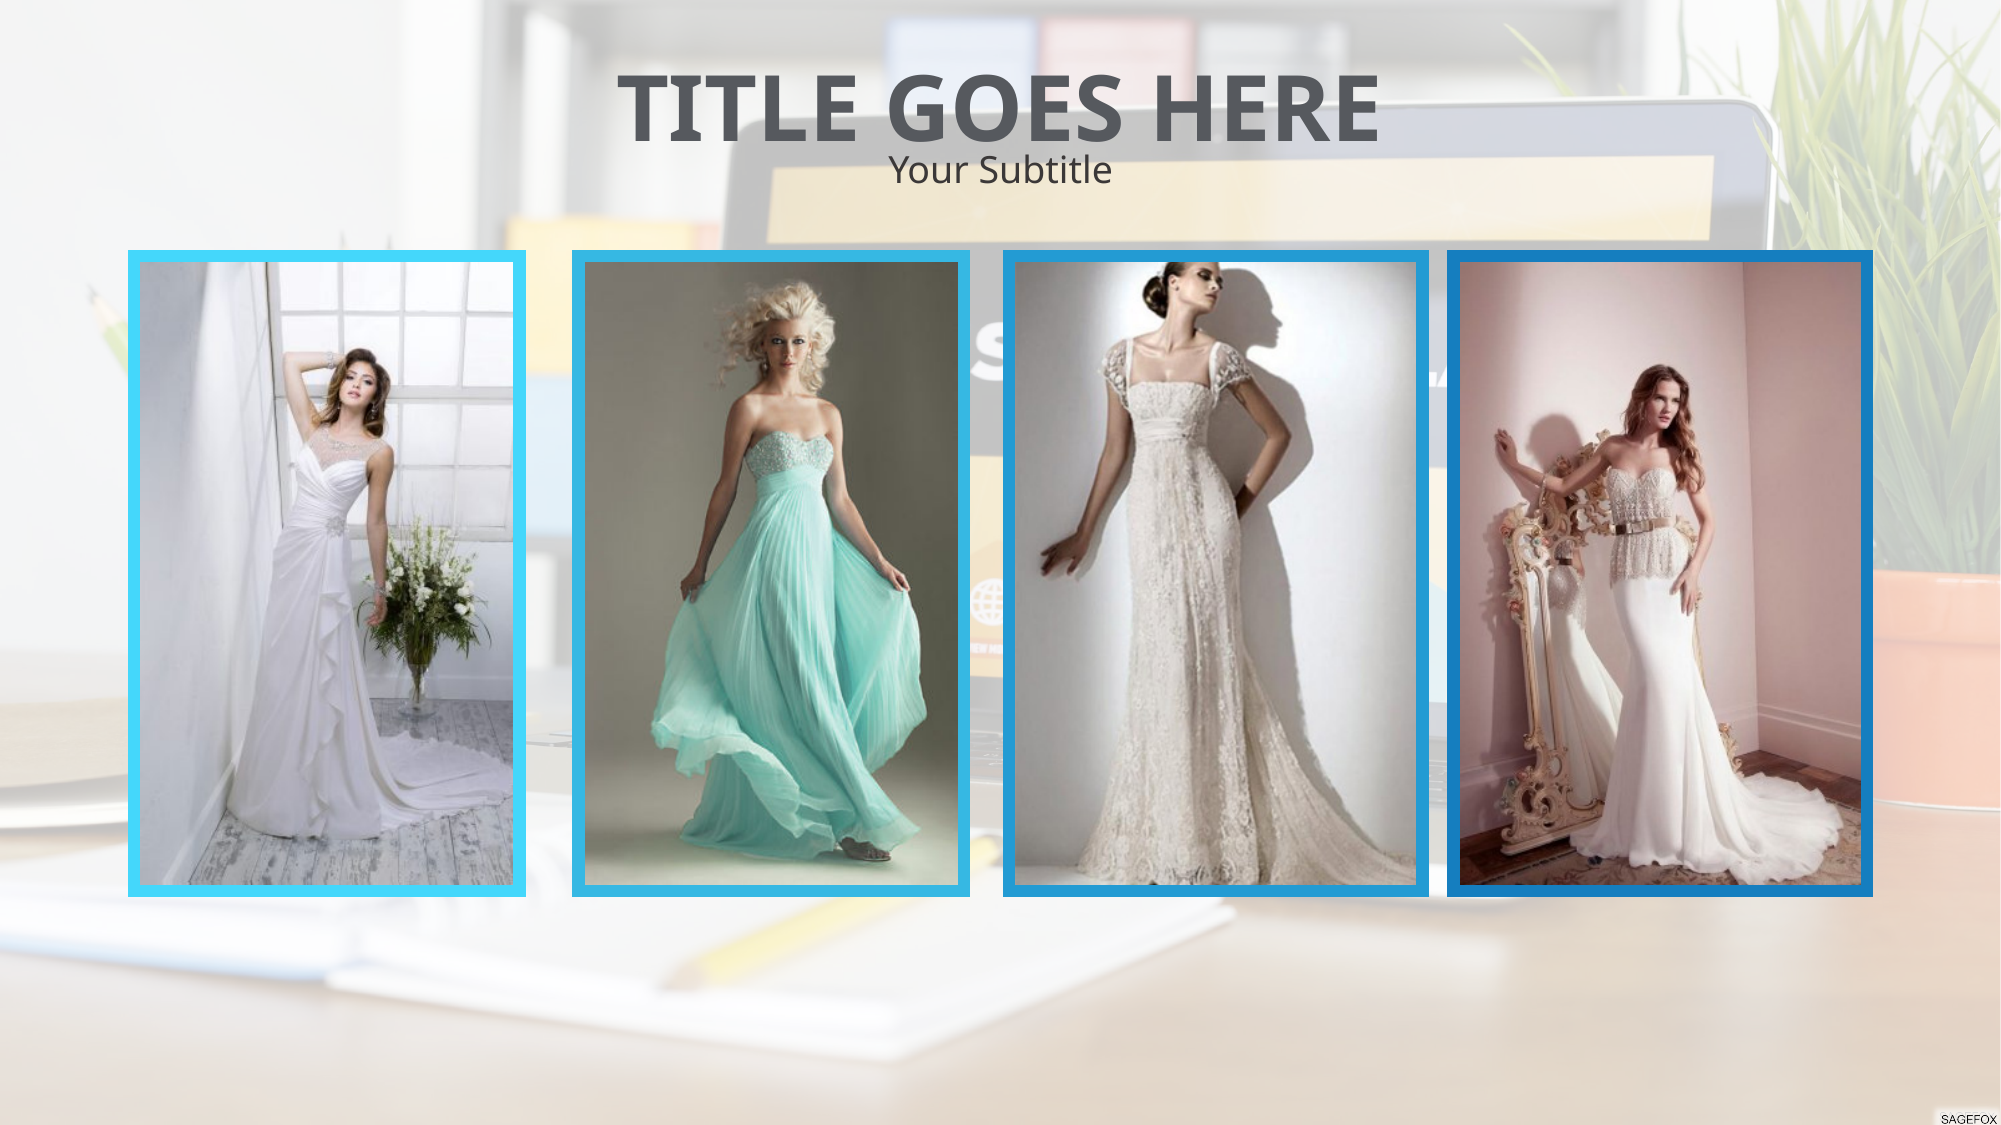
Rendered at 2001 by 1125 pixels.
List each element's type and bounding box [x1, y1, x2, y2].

picture [1938, 1114, 1999, 1125]
text_box [548, 42, 1452, 199]
picture [1459, 262, 1861, 885]
picture [140, 262, 514, 885]
picture [1015, 262, 1417, 885]
picture [584, 262, 958, 885]
